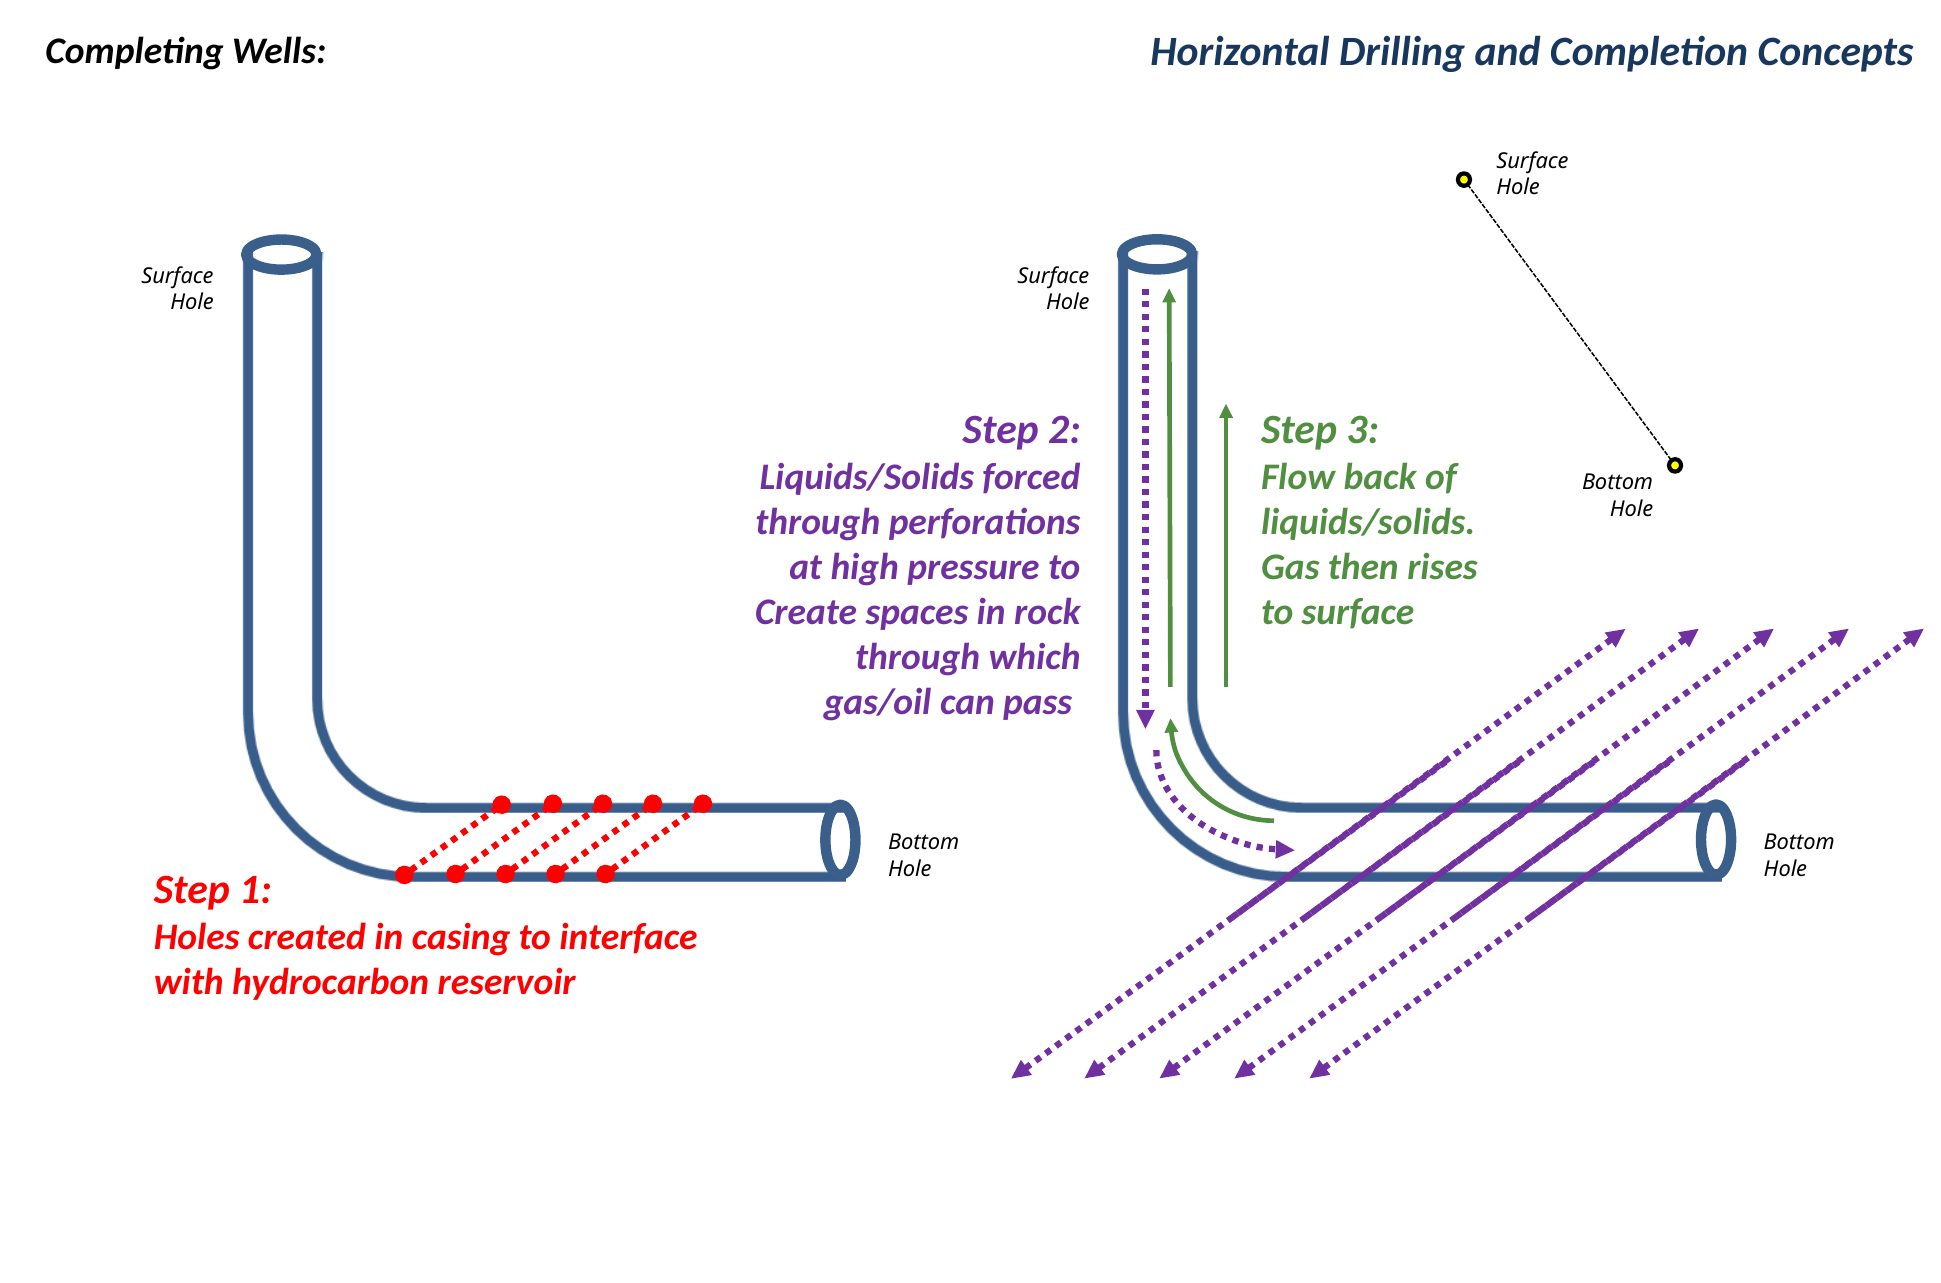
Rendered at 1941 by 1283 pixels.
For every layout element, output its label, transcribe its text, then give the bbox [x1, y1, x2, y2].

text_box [1084, 628, 1158, 1079]
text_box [1457, 139, 1682, 529]
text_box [1234, 628, 1308, 1079]
text_box Bottom Hole [873, 820, 974, 889]
text_box Step 2: Liquids/Solids forced through perforations at high pressure to Create spaces in rock through which gas/oil can pass [860, 394, 1093, 730]
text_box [555, 803, 604, 875]
text_box Step 1: Holes created in casing to interface with hydrocarbon reservoir [139, 854, 714, 1010]
text_box Horizontal Drilling and Completion Concepts [1135, 16, 1929, 82]
text_box Surface Hole [1002, 254, 1093, 322]
text_box Surface Hole [126, 254, 217, 322]
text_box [403, 804, 453, 876]
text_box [1010, 628, 1083, 1079]
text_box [1098, 239, 1732, 626]
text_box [505, 803, 554, 875]
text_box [1159, 628, 1229, 1079]
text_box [222, 239, 856, 903]
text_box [455, 803, 504, 875]
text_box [605, 803, 704, 875]
text_box Completing Wells: [30, 18, 342, 79]
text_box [1309, 628, 1924, 1079]
